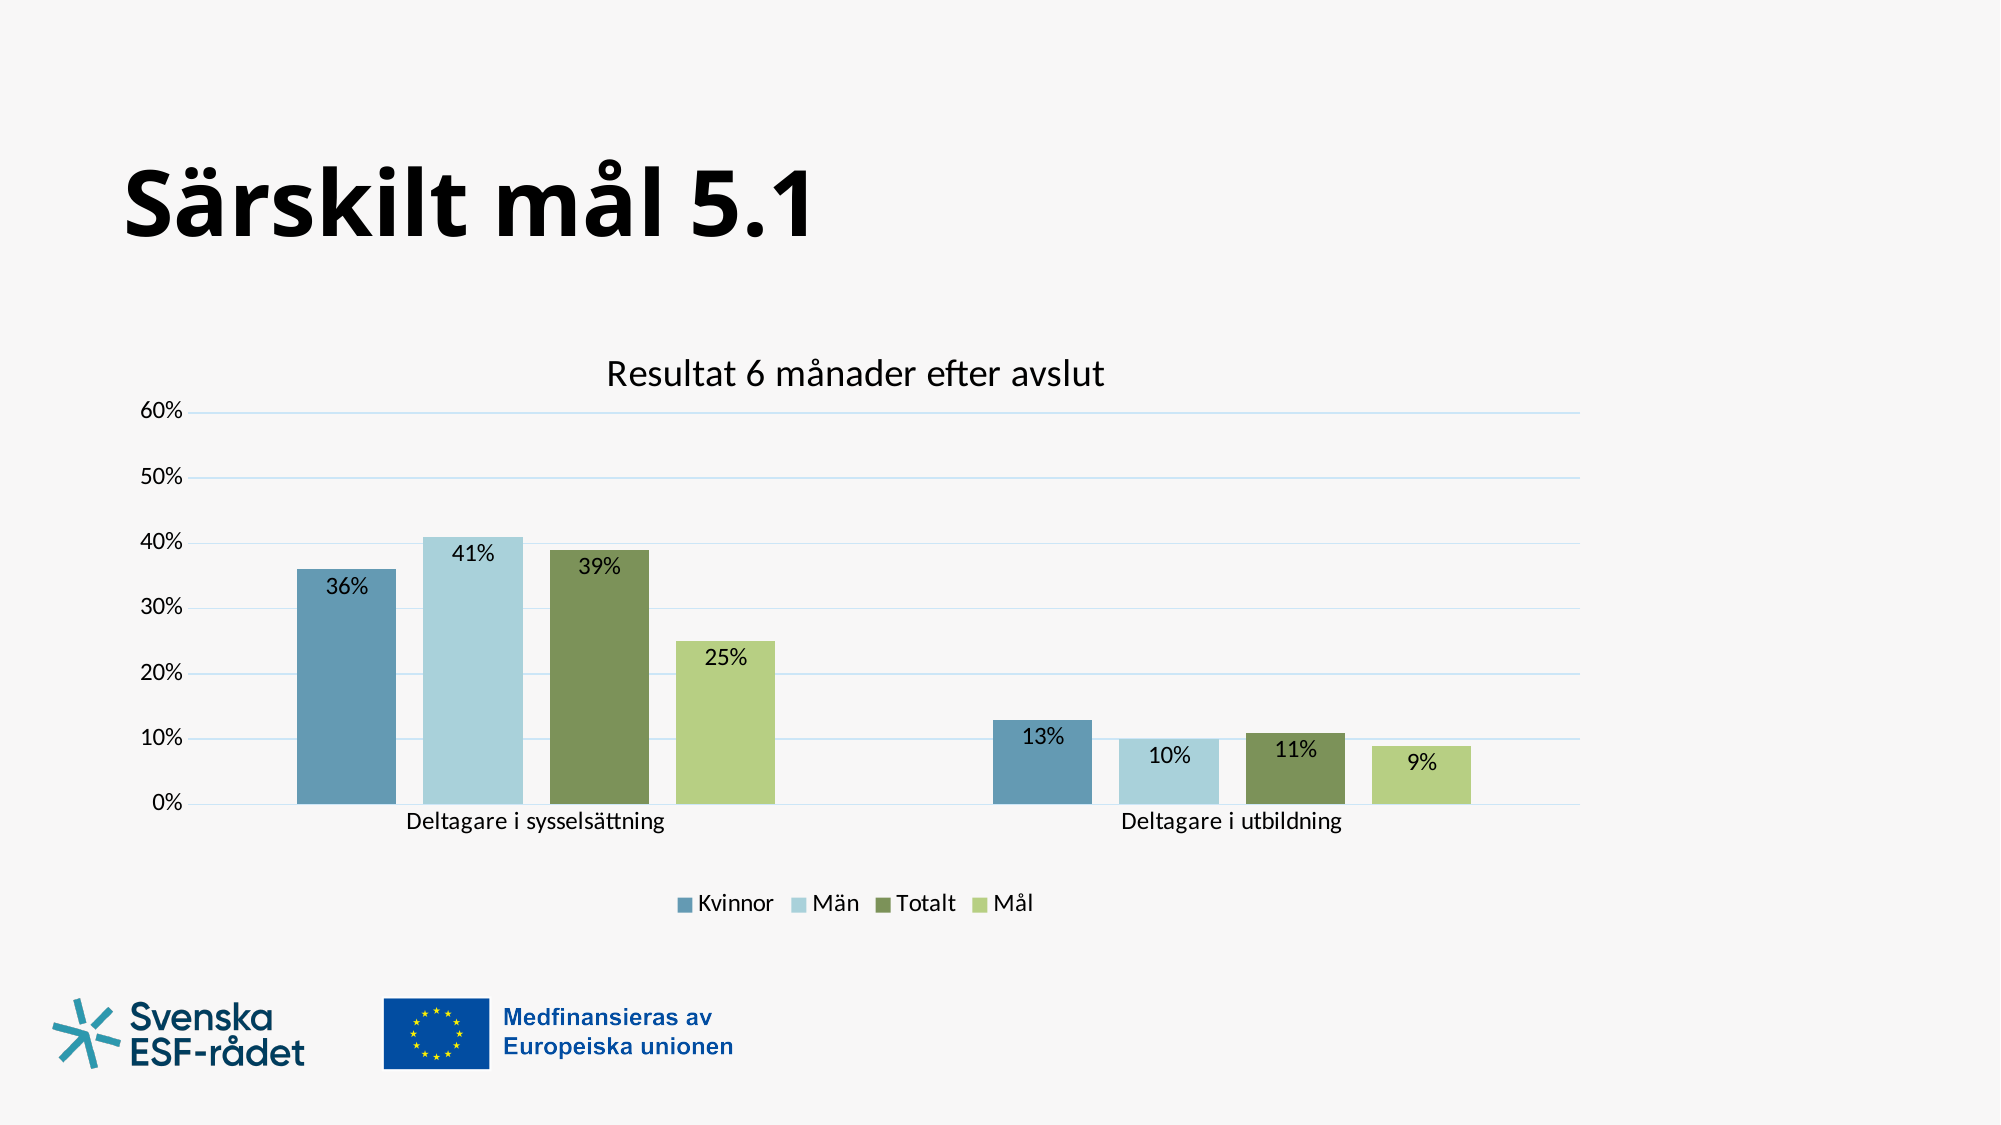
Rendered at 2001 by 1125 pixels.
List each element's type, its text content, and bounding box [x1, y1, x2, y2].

picture [379, 994, 752, 1074]
chart [108, 325, 1604, 924]
picture [51, 998, 305, 1069]
title Särskilt mål 5.1 [108, 92, 1604, 310]
